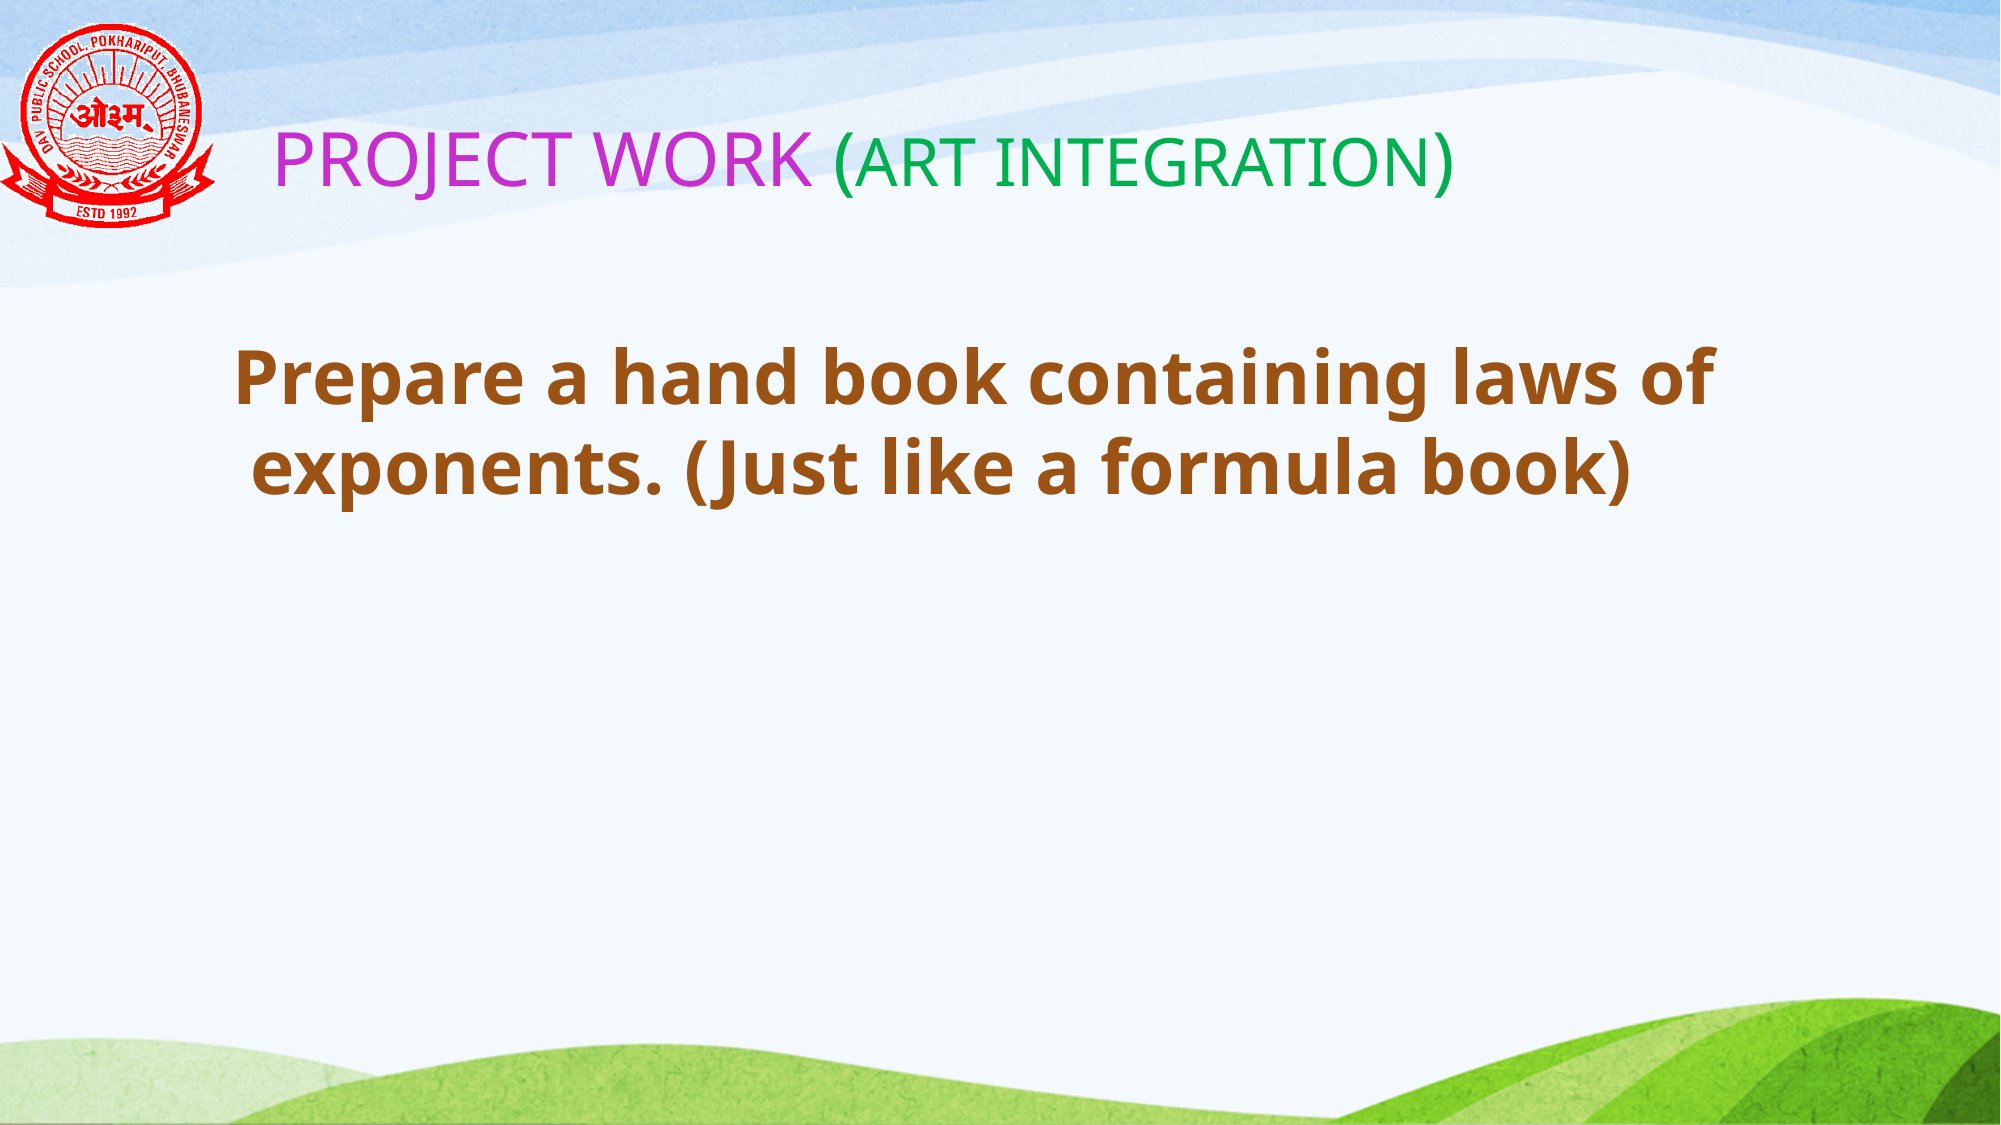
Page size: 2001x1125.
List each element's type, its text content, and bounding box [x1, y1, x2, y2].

list Prepare a hand book containing laws of exponents. (Just like a formula book) [178, 322, 1822, 1047]
title PROJECT WORK (ART INTEGRATION) [256, 9, 1906, 210]
picture [0, 0, 2001, 1125]
